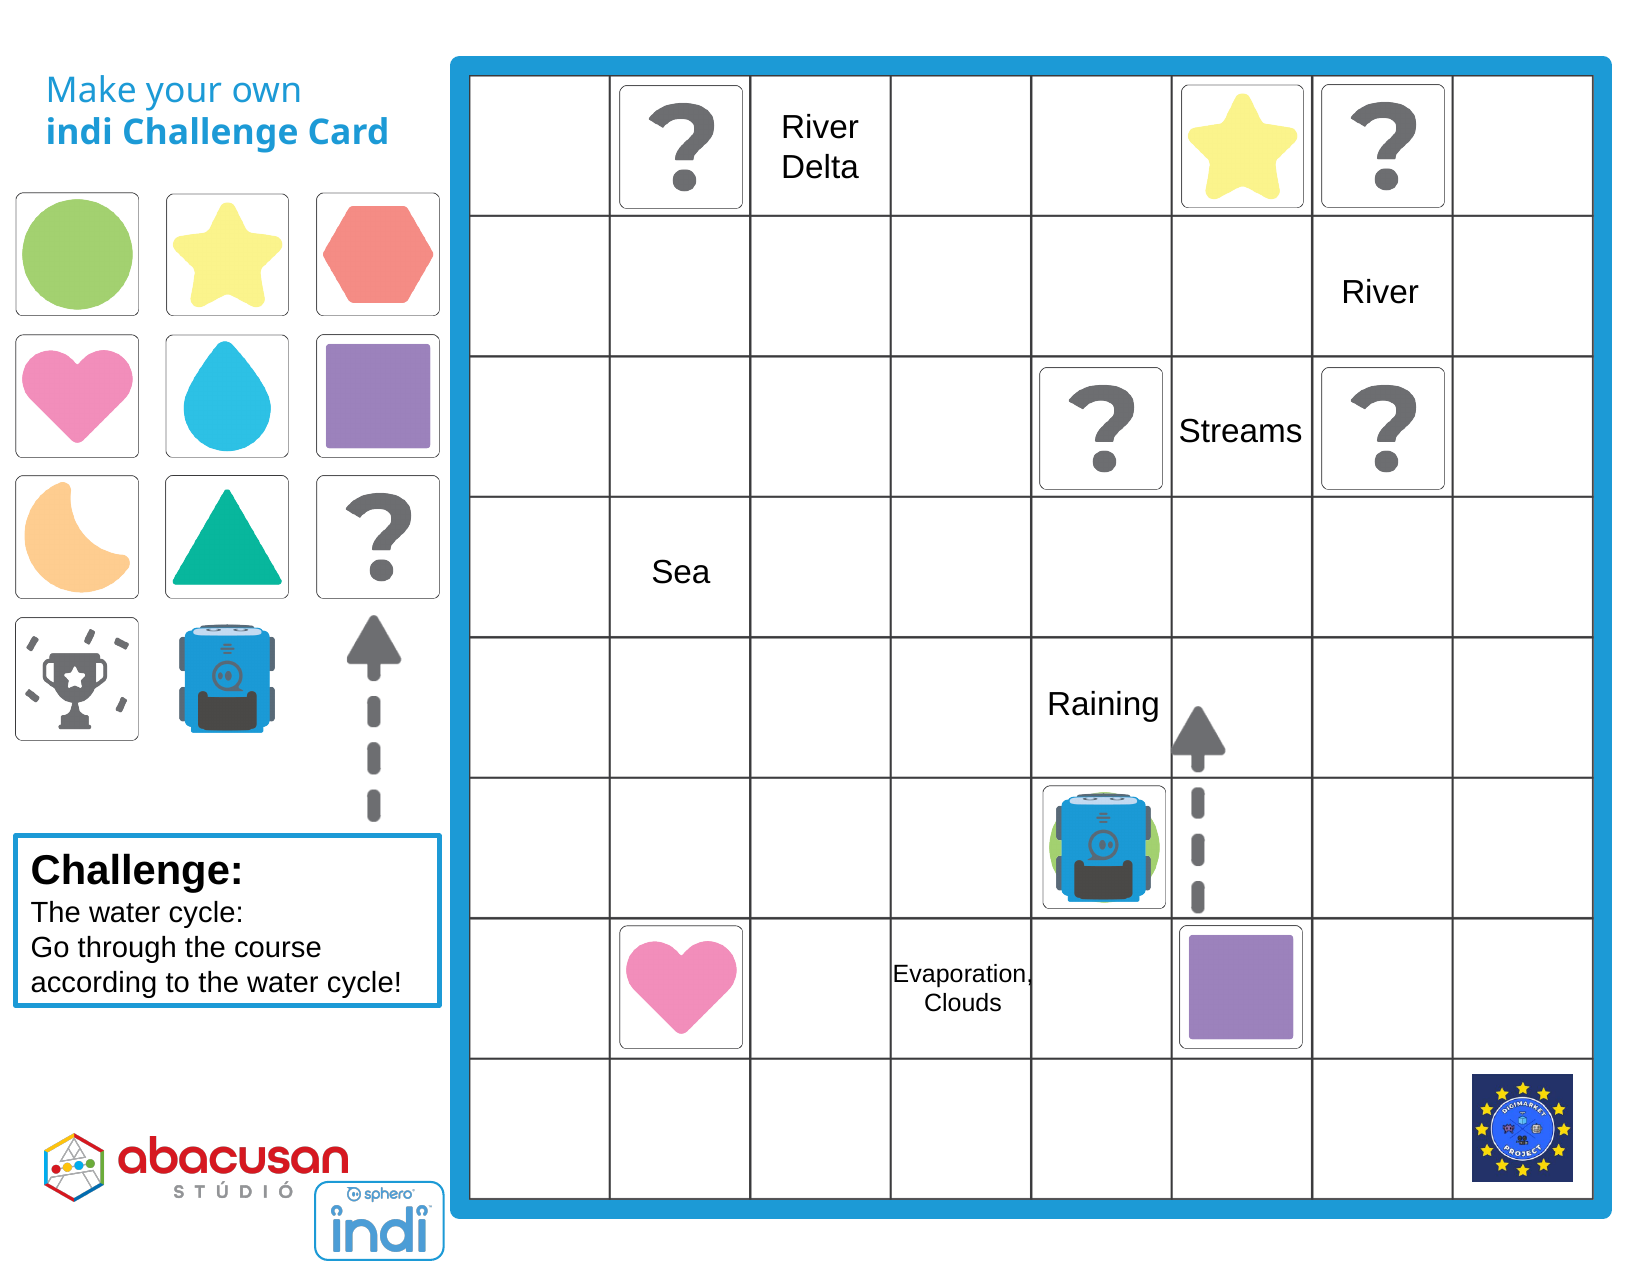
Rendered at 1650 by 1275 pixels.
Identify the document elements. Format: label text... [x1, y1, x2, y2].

picture [331, 1187, 432, 1252]
picture [346, 615, 403, 830]
picture [15, 334, 139, 458]
text_box Streams [1167, 401, 1316, 457]
picture [316, 333, 440, 458]
picture [44, 1133, 348, 1202]
text_box Raining [1024, 674, 1183, 730]
picture [179, 624, 275, 733]
picture [165, 475, 289, 600]
picture [165, 334, 290, 458]
picture [316, 192, 440, 316]
picture [15, 475, 139, 600]
text_box River Delta [756, 98, 884, 193]
picture [166, 192, 289, 316]
picture [316, 475, 440, 600]
text_box River [1324, 263, 1437, 319]
picture [15, 616, 139, 741]
text_box Evaporation, Clouds [876, 949, 1051, 1025]
text_box Challenge: The water cycle: Go through the course according to the water cycle! [15, 835, 440, 1006]
text_box Sea [612, 542, 750, 598]
picture [15, 192, 140, 317]
picture [469, 75, 1594, 1200]
